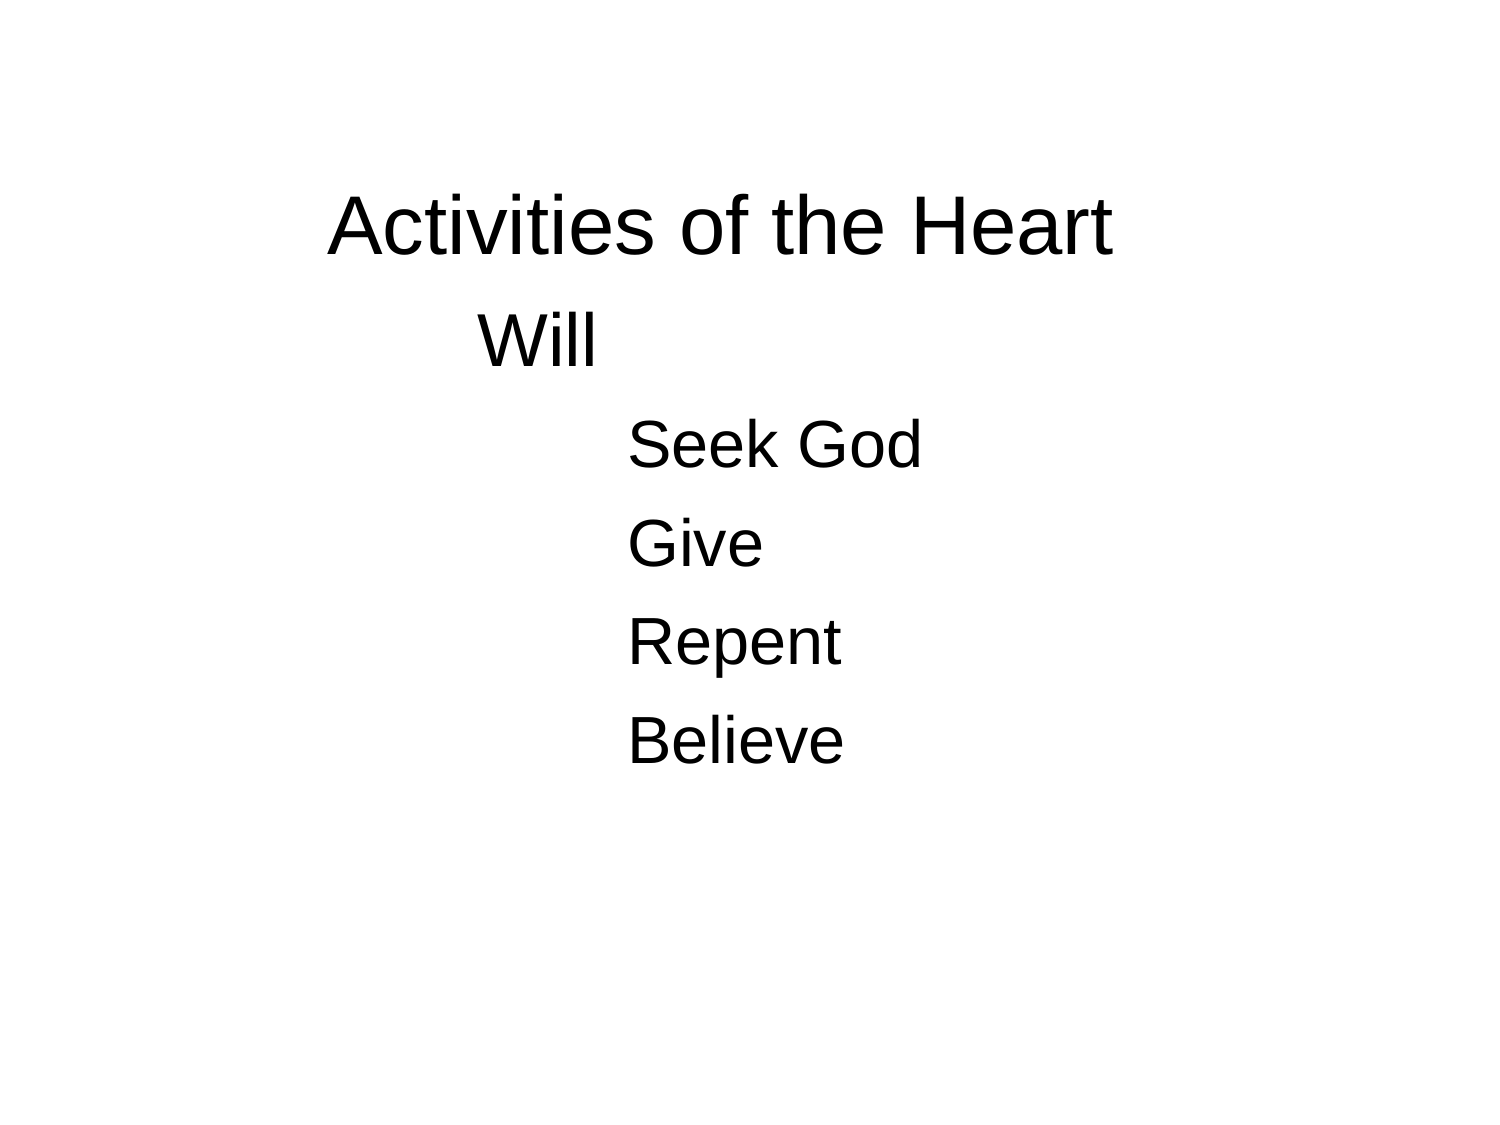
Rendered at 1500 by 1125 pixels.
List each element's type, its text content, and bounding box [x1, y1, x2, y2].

text_box Activities of the Heart Will Seek God Give Repent Believe [0, 174, 1288, 884]
